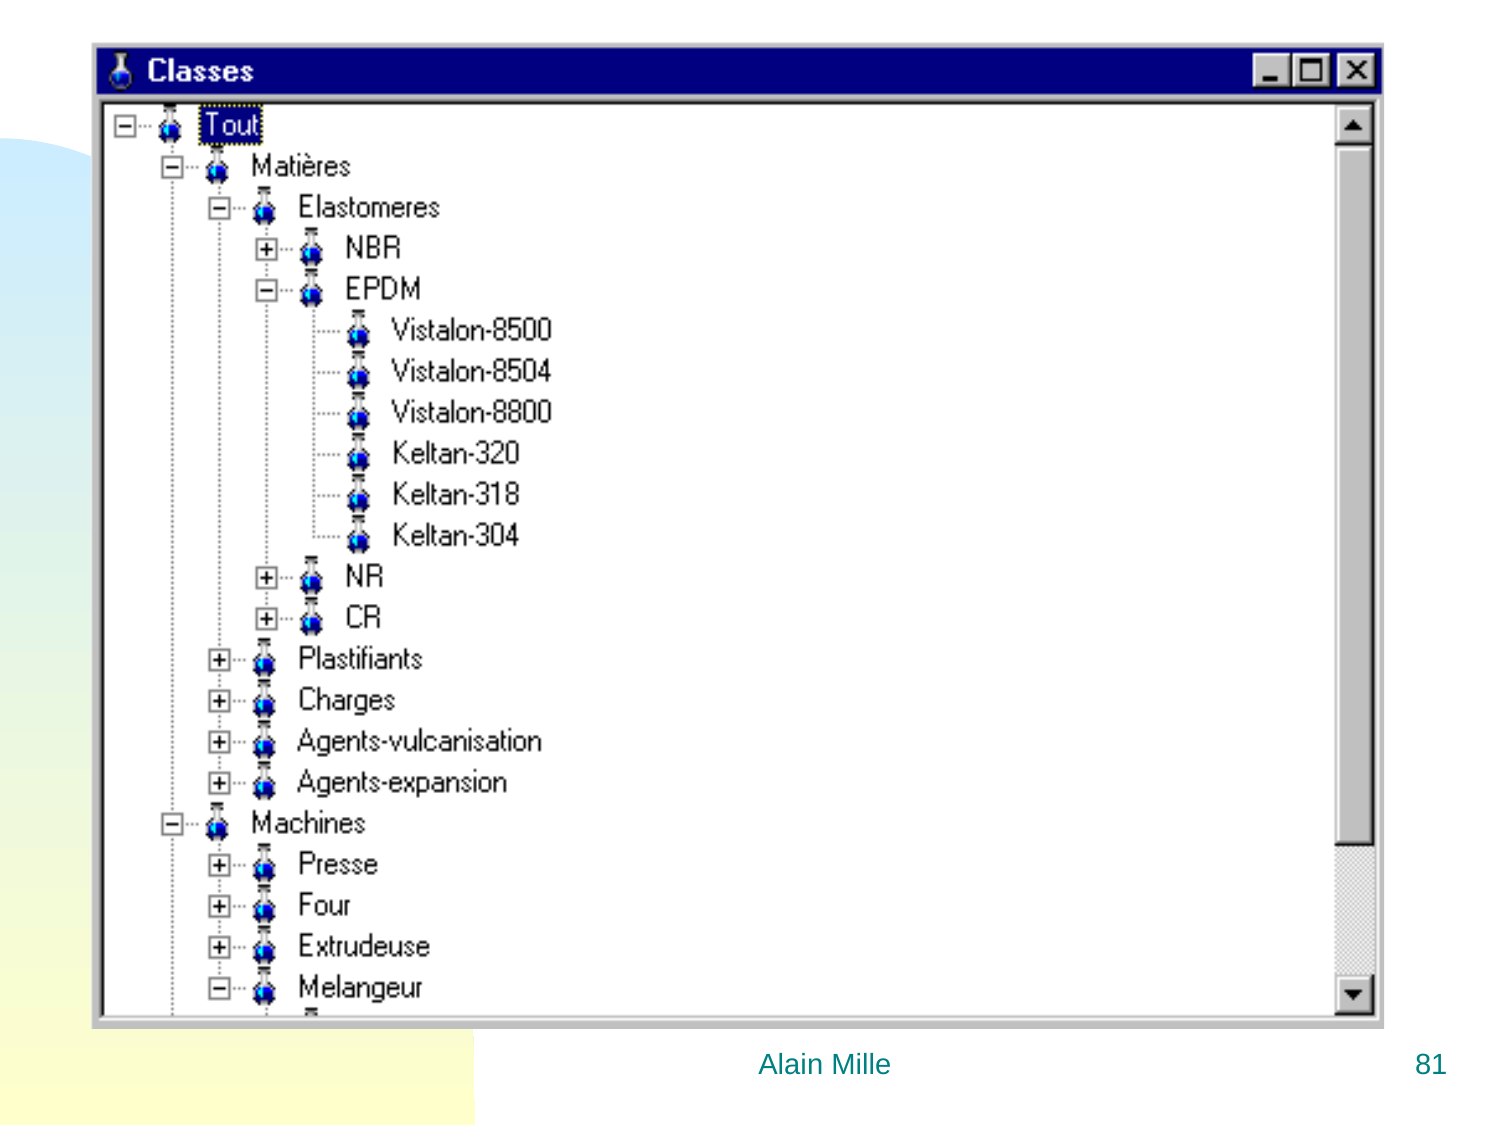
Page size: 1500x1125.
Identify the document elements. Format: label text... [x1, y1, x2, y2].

slide_number 81 [1149, 1024, 1463, 1101]
footer Alain Mille [587, 1040, 1063, 1101]
picture [87, 38, 1388, 1032]
